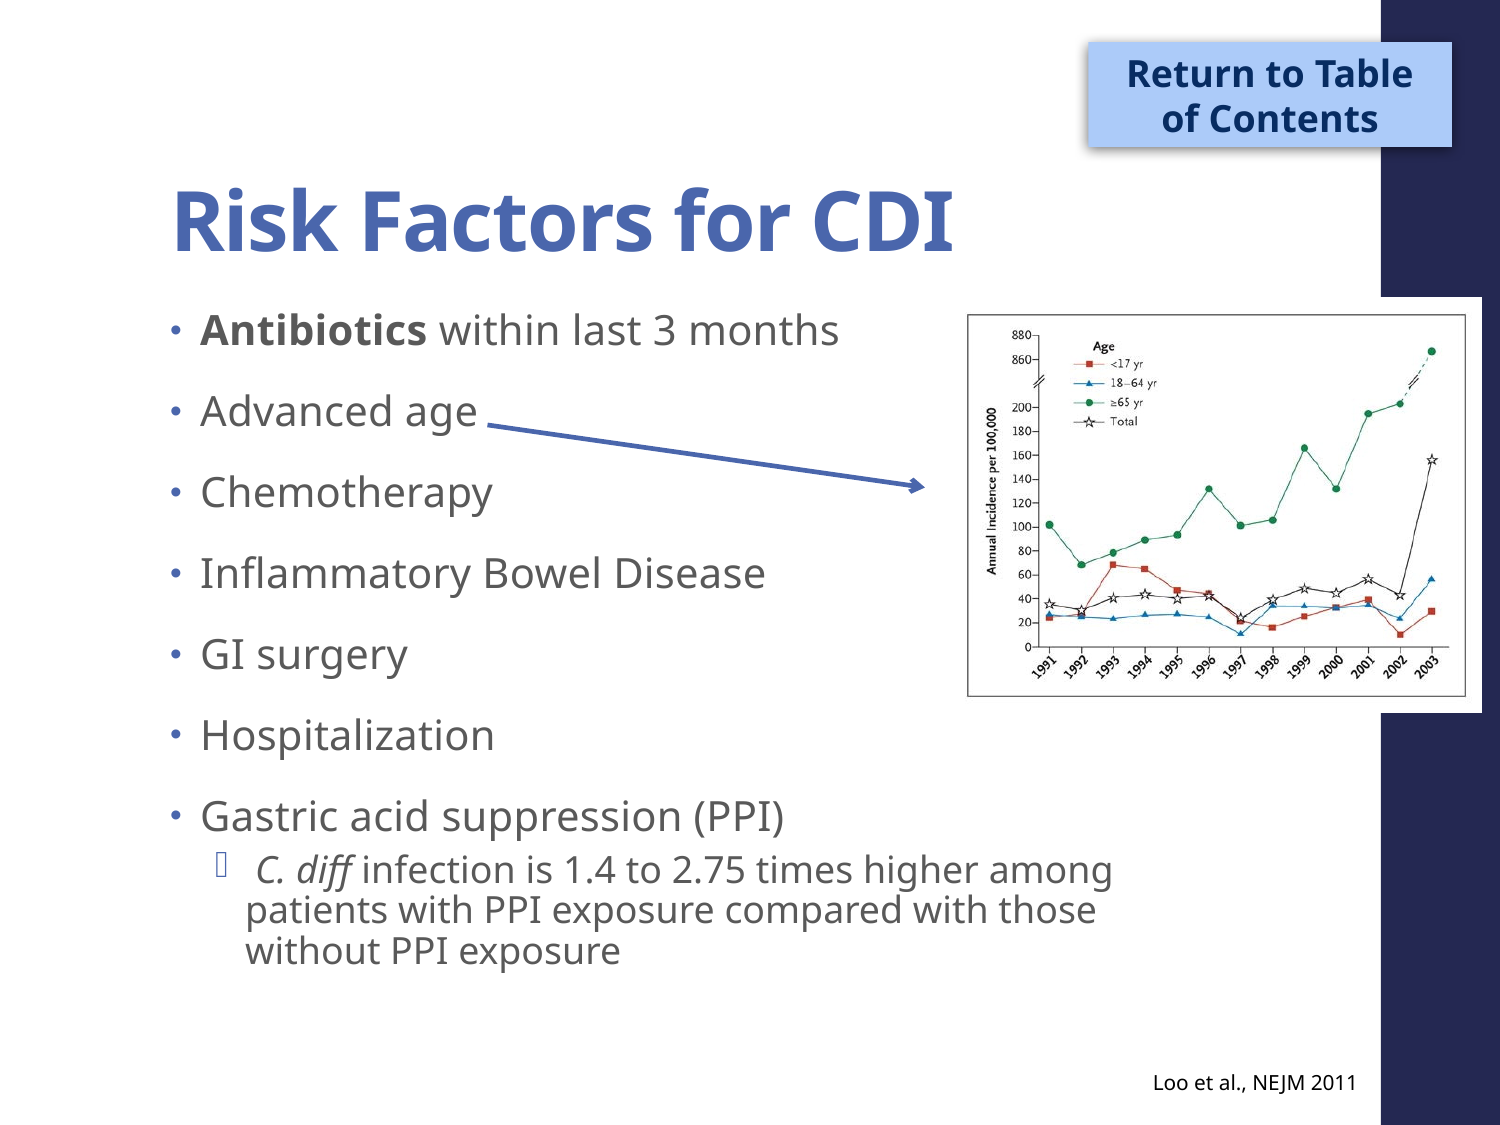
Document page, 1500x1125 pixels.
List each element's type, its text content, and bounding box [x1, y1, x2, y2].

title Risk Factors for CDI [155, 60, 1348, 278]
list Antibiotics within last 3 months Advanced age Chemotherapy Inflammatory Bowel Disease GI surgery Hospitalization Gastric acid suppression (PPI) C. diff infection is 1.4 to 2.75 times higher among patients with PPI exposure compared with those without PPI exposure [155, 299, 1213, 1014]
text_box Return to Table of Contents [1088, 42, 1452, 147]
picture [949, 297, 1482, 713]
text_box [487, 424, 926, 488]
text_box Loo et al., NEJM 2011 [1138, 1062, 1500, 1103]
